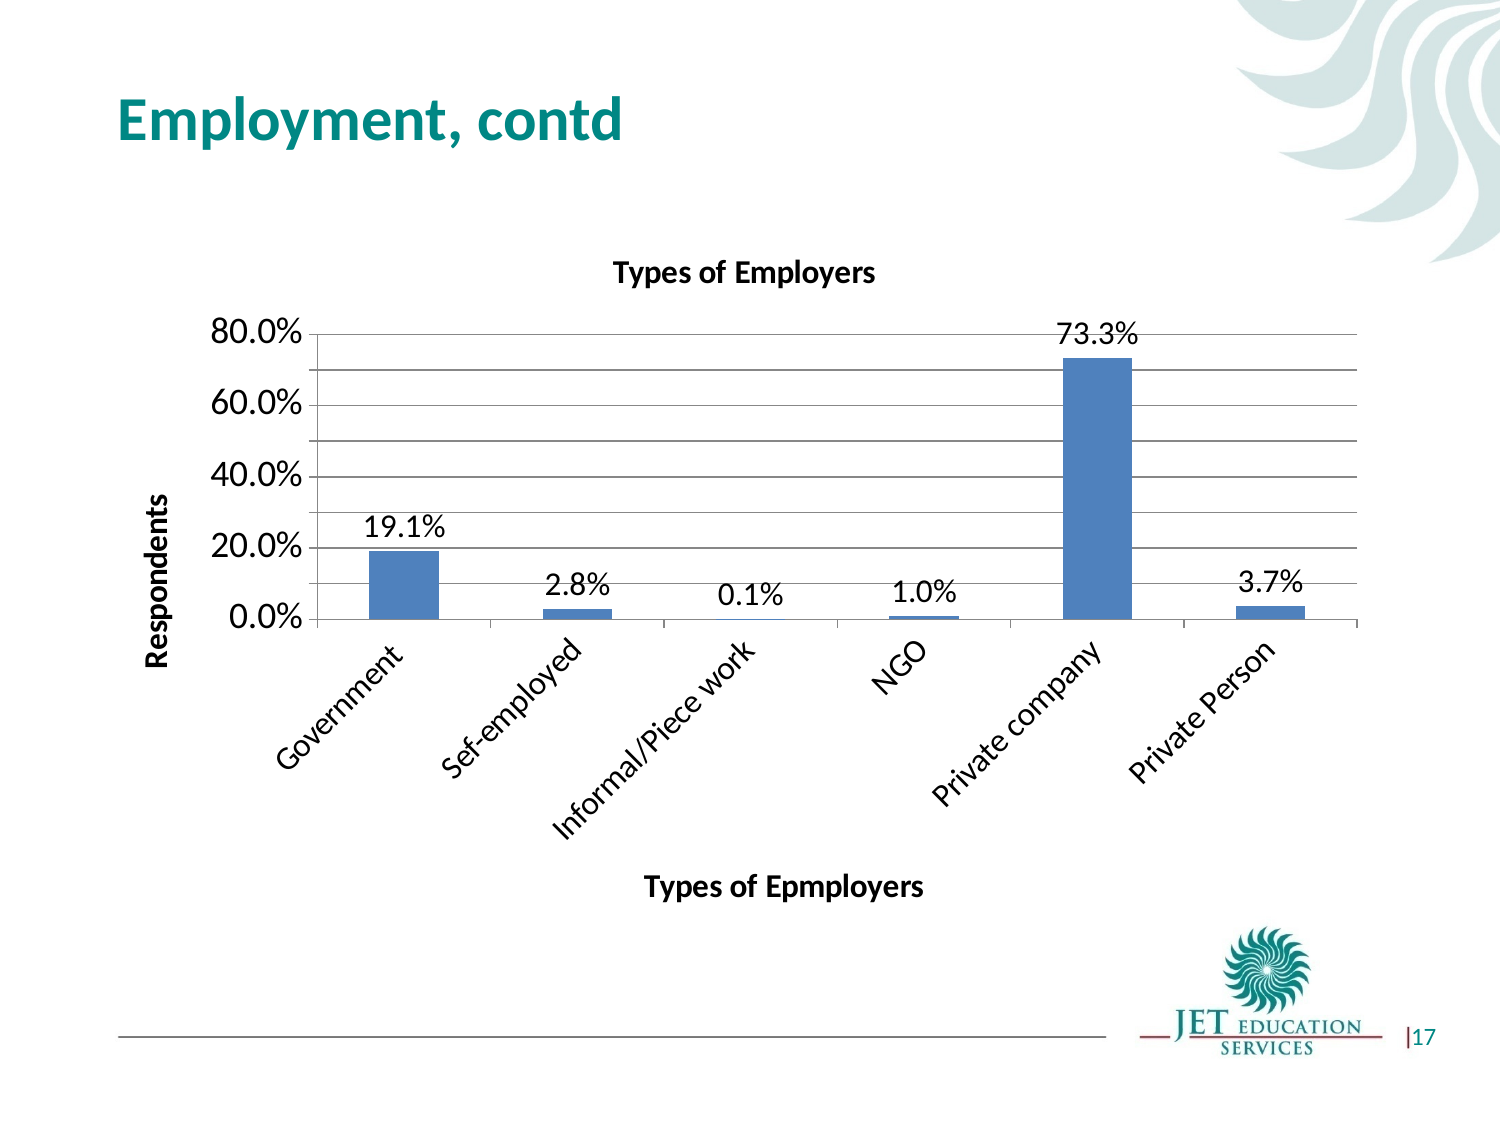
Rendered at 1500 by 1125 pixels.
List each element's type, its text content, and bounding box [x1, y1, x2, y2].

chart [105, 225, 1383, 941]
slide_number 17 [1101, 1012, 1452, 1058]
title Employment, contd [103, 70, 1454, 162]
picture [0, 0, 1500, 1125]
